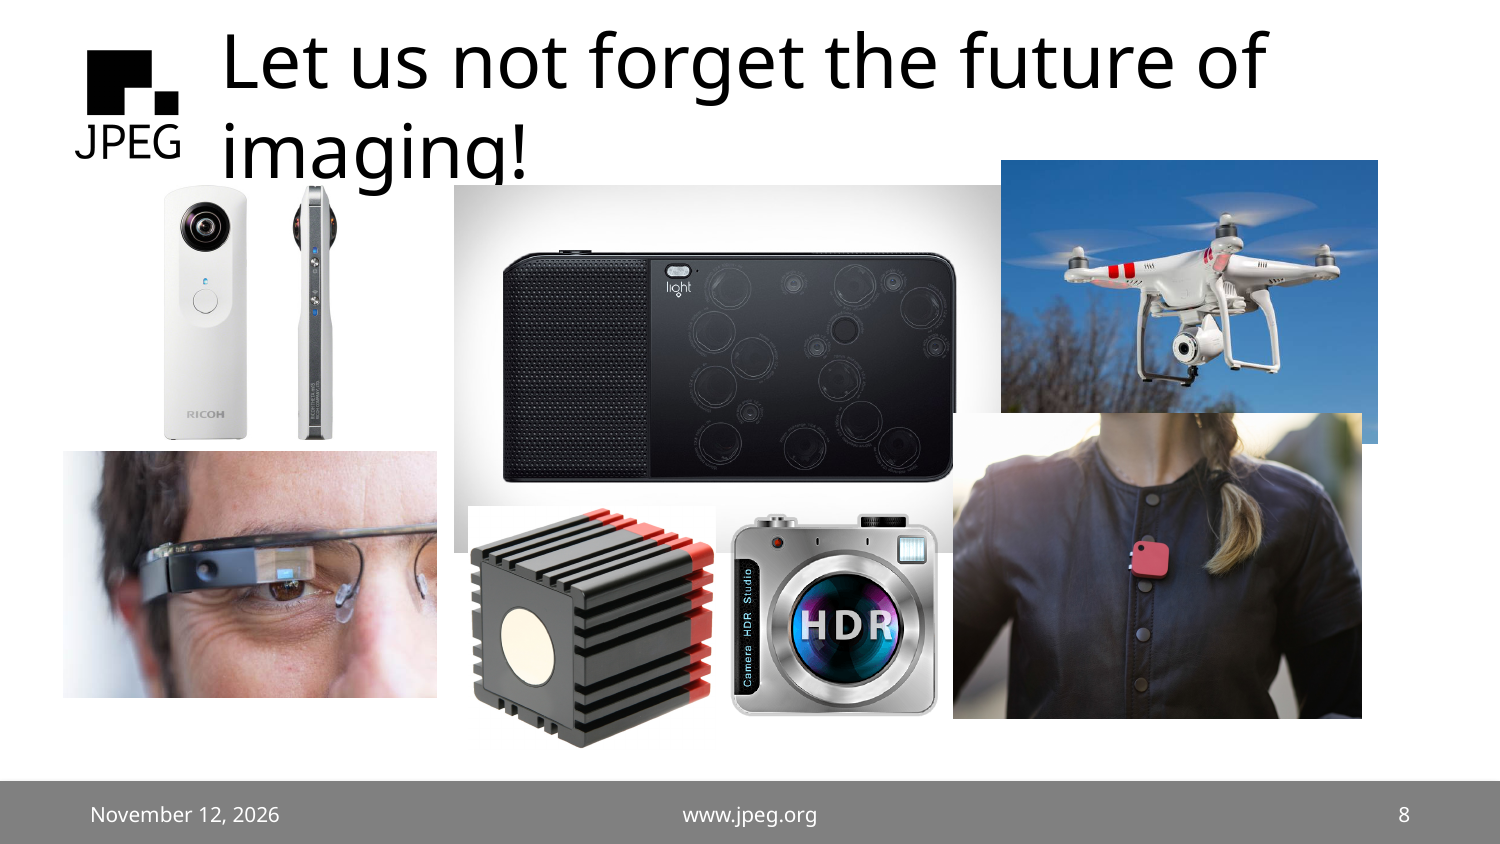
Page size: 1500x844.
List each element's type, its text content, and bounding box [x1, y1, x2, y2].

picture [454, 160, 1378, 750]
footer www.jpeg.org [512, 793, 988, 839]
slide_number 8 [1074, 793, 1425, 839]
picture [147, 185, 353, 440]
picture [63, 451, 437, 698]
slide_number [75, 793, 425, 839]
title Let us not forget the future of imaging! [205, 33, 1425, 175]
picture [75, 50, 180, 159]
